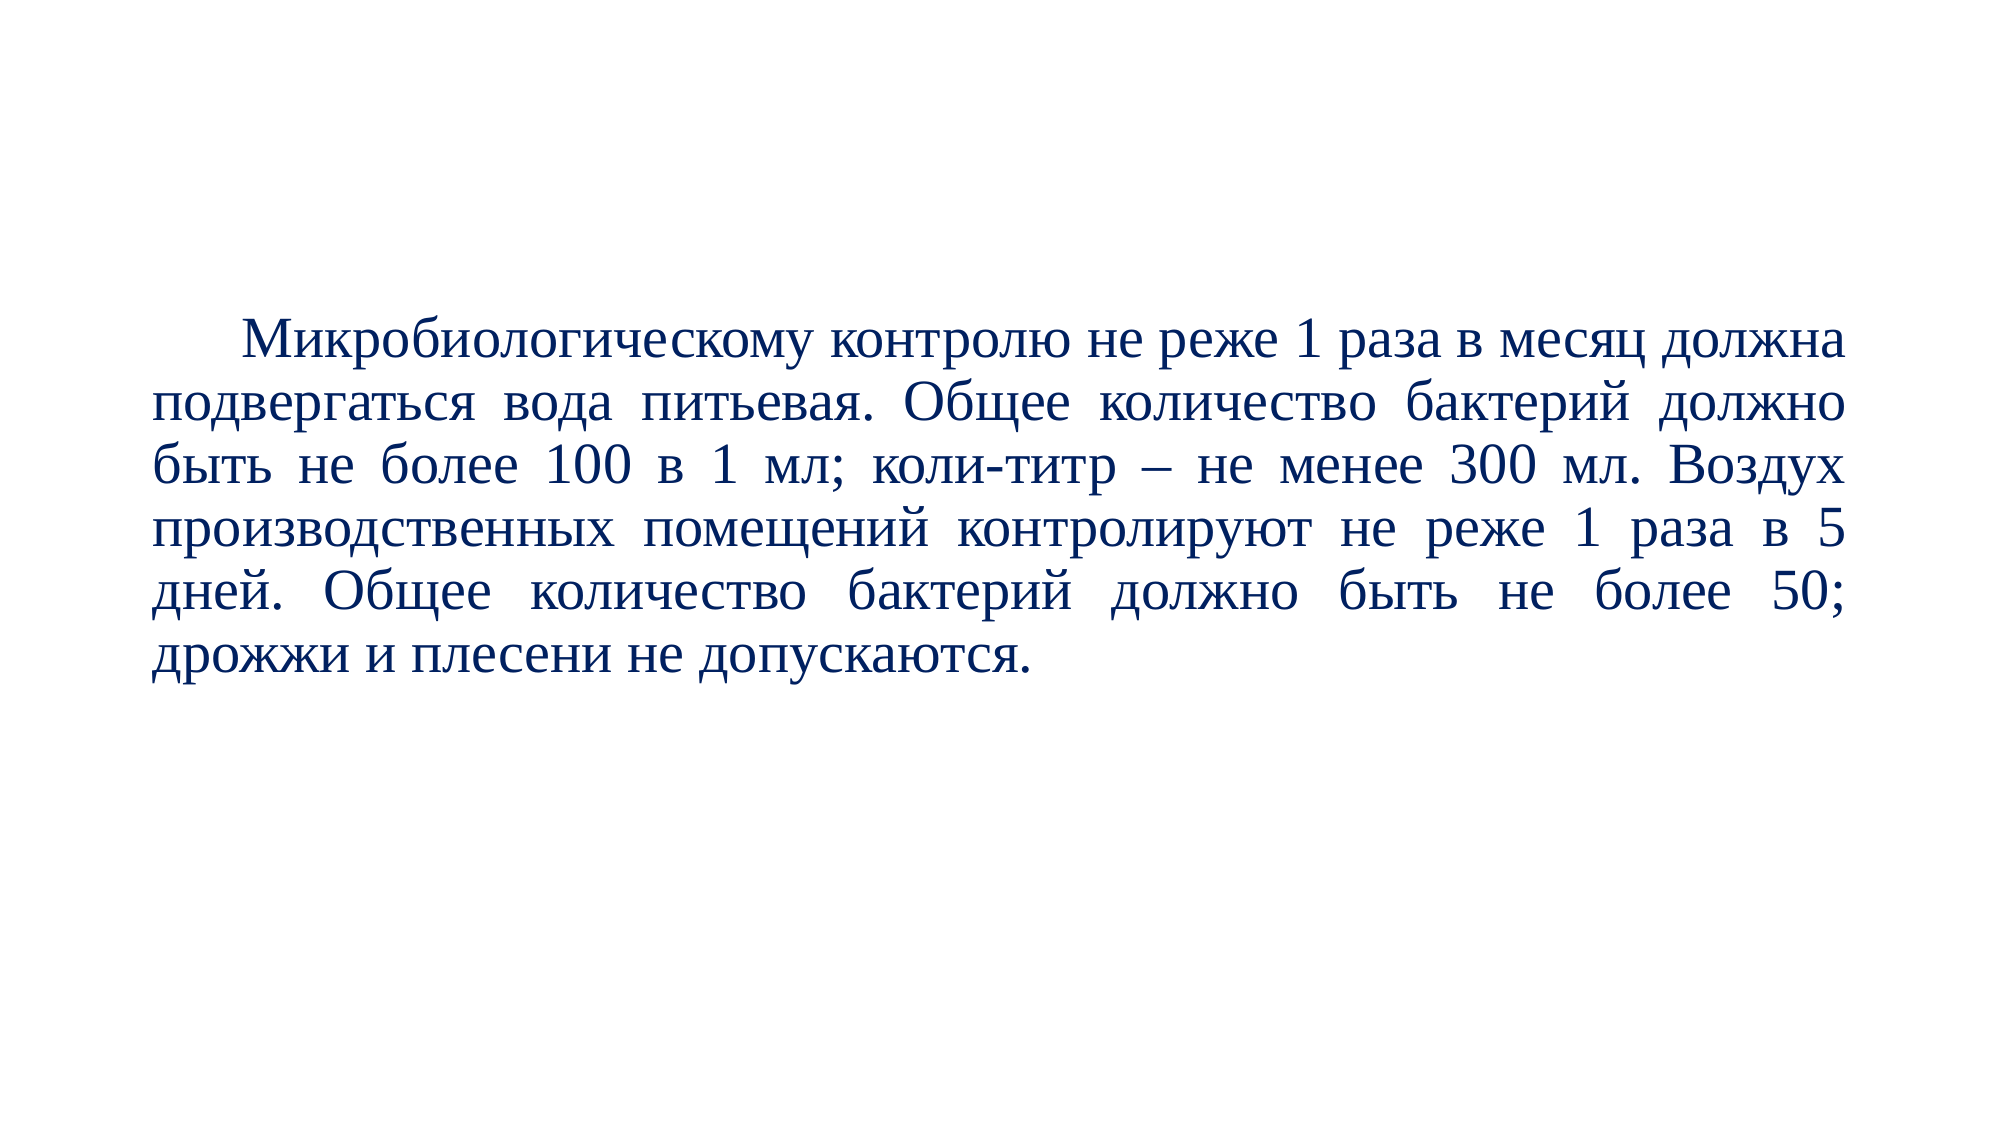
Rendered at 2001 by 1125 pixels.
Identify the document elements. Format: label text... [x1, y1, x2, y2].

list Микробиологическому контролю не реже 1 раза в месяц должна подвергаться вода питьевая. Общее количество бактерий должно быть не более 100 в 1 мл; коли-титр – не менее 300 мл. Воздух производственных помещений контролируют не реже 1 раза в 5 дней. Общее количество бактерий должно быть не более 50; дрожжи и плесени не допускаются. [137, 299, 1863, 1014]
